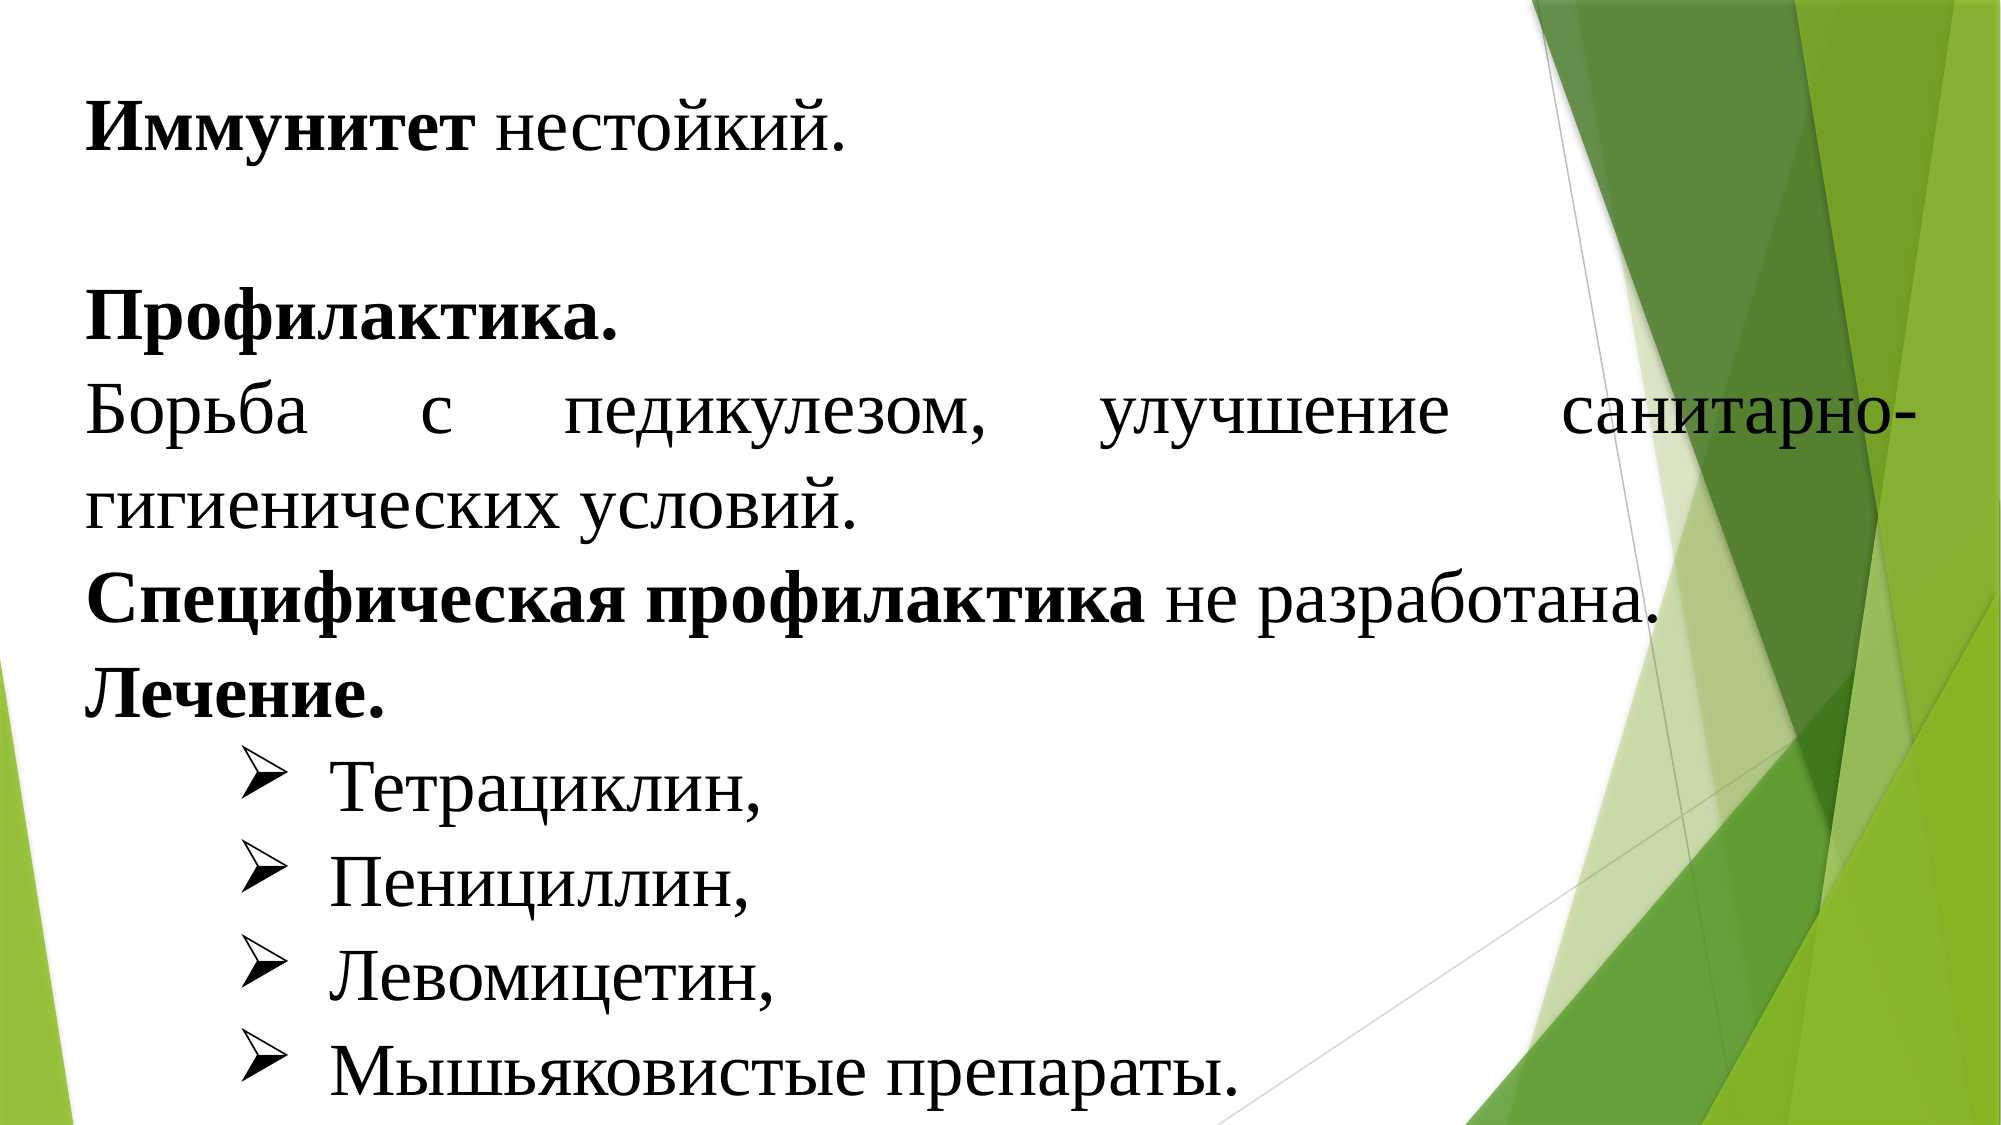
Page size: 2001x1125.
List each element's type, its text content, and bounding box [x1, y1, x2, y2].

text_box Иммунитет нестойкий. Профилактика. Борьба с педикулезом, улучшение са­нитарно-гигиенических условий. Специфическая профилак­тика не разработана. Лечение. Тетрациклин, Пенициллин, Левомицетин, Мышьяковистые препараты. [70, 63, 1934, 1118]
